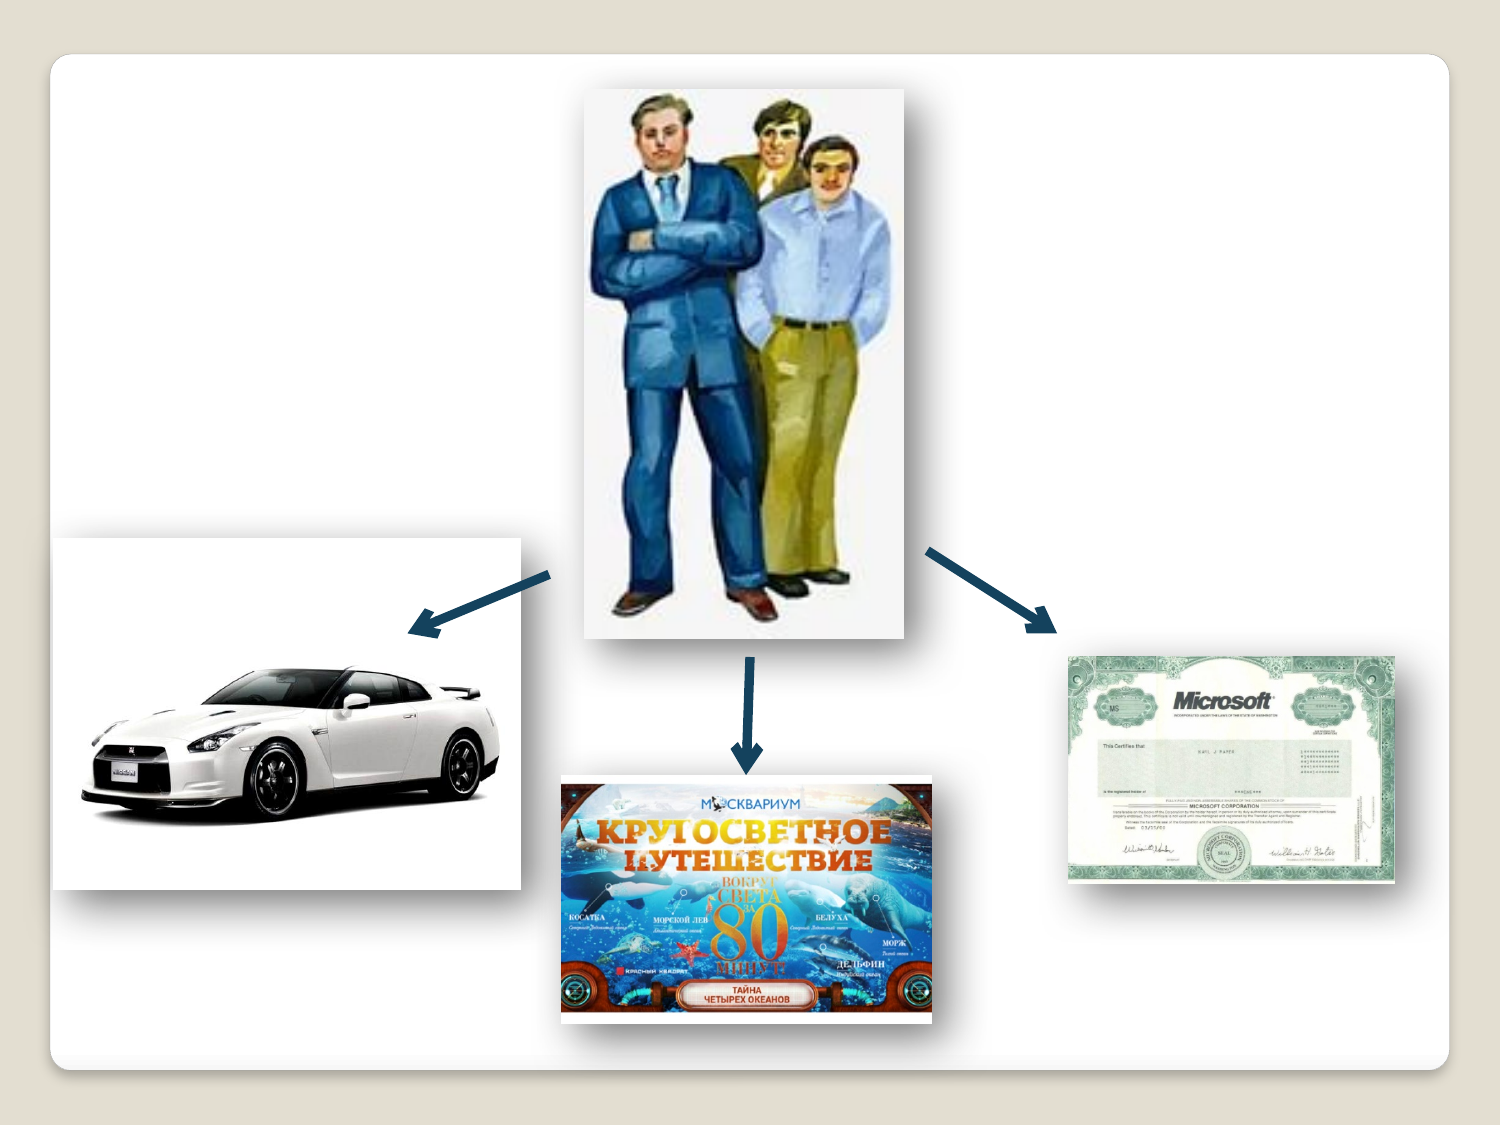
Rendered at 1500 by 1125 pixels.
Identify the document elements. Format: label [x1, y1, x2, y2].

picture [52, 538, 521, 890]
picture [584, 89, 904, 639]
picture [560, 774, 932, 1024]
text_box [926, 550, 1058, 634]
text_box [407, 573, 550, 634]
picture [1068, 656, 1396, 885]
text_box [745, 656, 751, 776]
